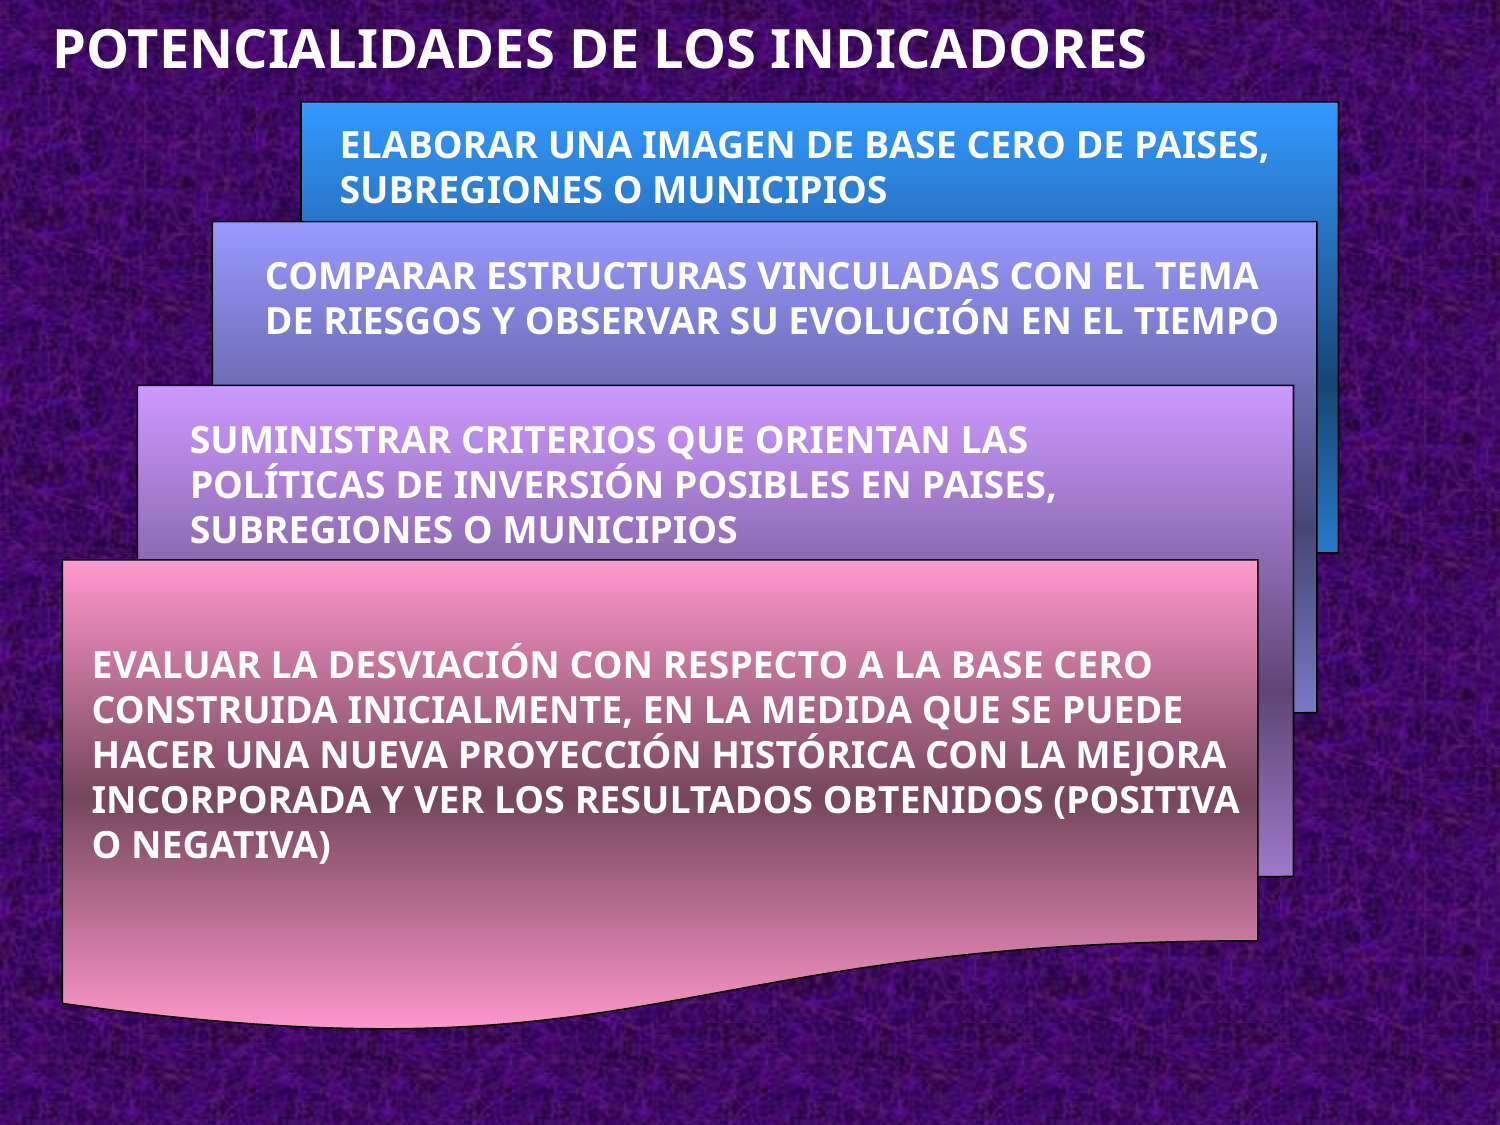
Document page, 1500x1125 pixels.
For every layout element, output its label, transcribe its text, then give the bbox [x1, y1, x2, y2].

text_box [62, 559, 1258, 1029]
text_box POTENCIALIDADES DE LOS INDICADORES [37, 7, 1450, 87]
text_box [301, 101, 1339, 553]
text_box SUMINISTRAR CRITERIOS QUE ORIENTAN LAS POLÍTICAS DE INVERSIÓN POSIBLES EN PAISES, SUBREGIONES O MUNICIPIOS [174, 408, 1235, 559]
text_box EVALUAR LA DESVIACIÓN CON RESPECTO A LA BASE CERO CONSTRUIDA INICIALMENTE, EN LA MEDIDA QUE SE PUEDE HACER UNA NUEVA PROYECCIÓN HISTÓRICA CON LA MEJORA INCORPORADA Y VER LOS RESULTADOS OBTENIDOS (POSITIVA O NEGATIVA) [76, 633, 1270, 873]
text_box [137, 385, 1294, 877]
picture [0, 0, 1500, 1125]
text_box [212, 221, 1317, 713]
text_box ELABORAR UNA IMAGEN DE BASE CERO DE PAISES, SUBREGIONES O MUNICIPIOS [324, 113, 1348, 219]
text_box COMPARAR ESTRUCTURAS VINCULADAS CON EL TEMA DE RIESGOS Y OBSERVAR SU EVOLUCIÓN EN EL TIEMPO [100, 244, 1313, 350]
